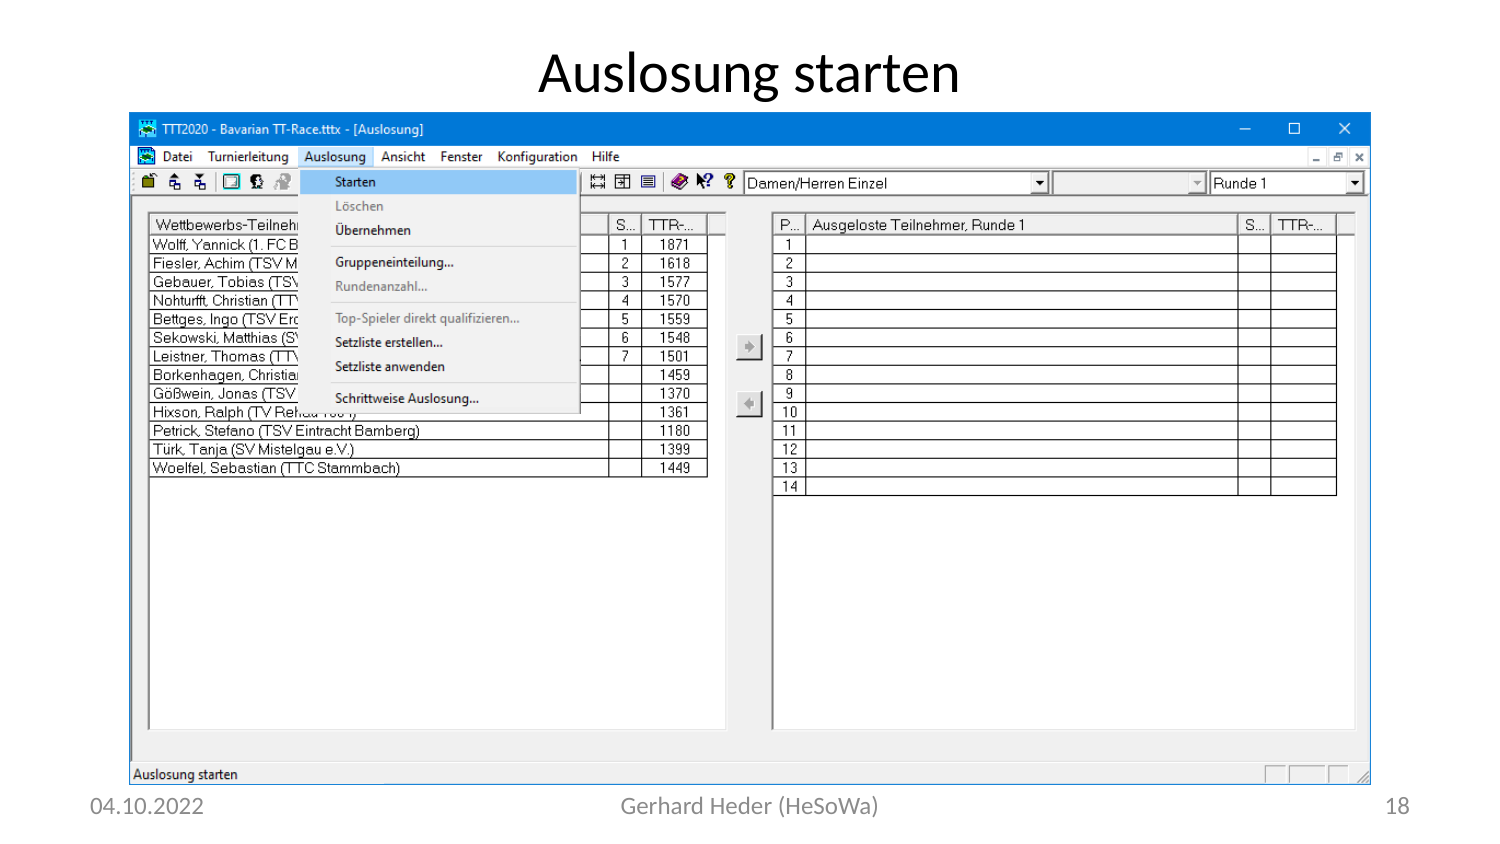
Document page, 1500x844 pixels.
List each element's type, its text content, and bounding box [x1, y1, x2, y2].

picture [129, 111, 1371, 785]
title Auslosung starten [74, 33, 1426, 106]
slide_number 18 [1074, 782, 1425, 827]
footer Gerhard Heder (HeSoWa) [512, 794, 988, 827]
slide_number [75, 782, 425, 827]
